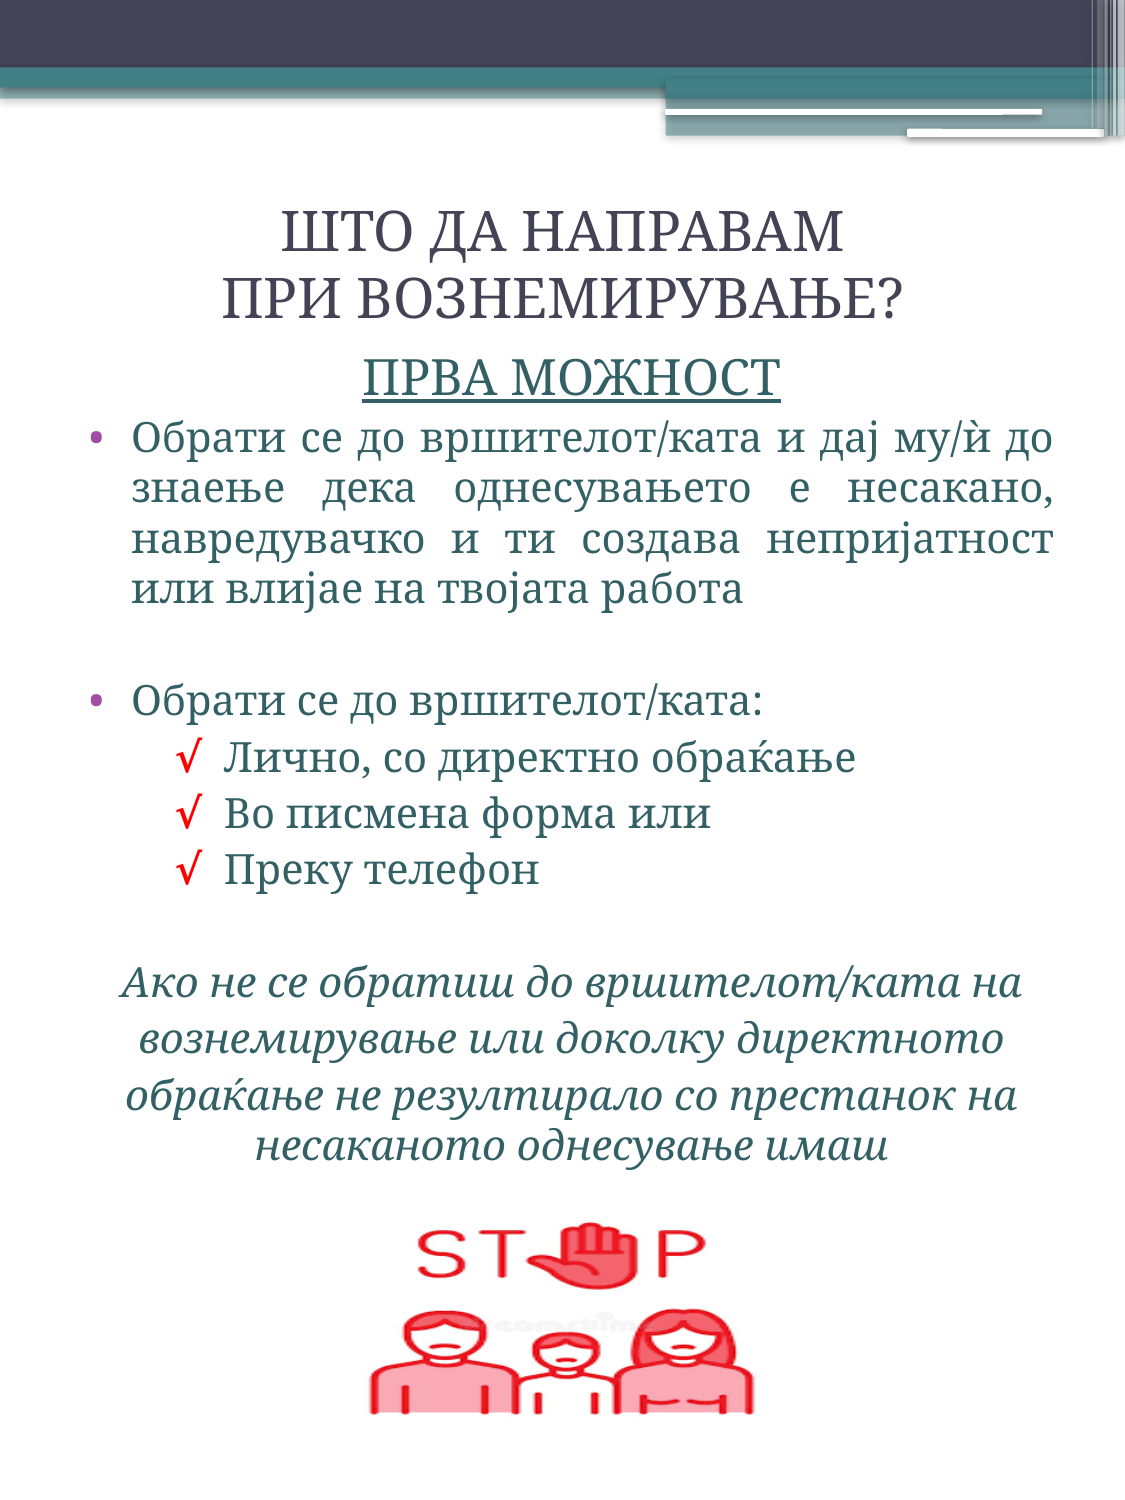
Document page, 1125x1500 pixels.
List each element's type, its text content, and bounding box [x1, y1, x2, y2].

title ШТО ДА НАПРАВАМ ПРИ ВОЗНЕМИРУВАЊЕ? [56, 187, 1069, 337]
list ПРВА МОЖНОСТ Обрати се до вршителот/ката и дај му/ѝ до знаење дека однесувањето е несакано, навредувачко и ти создава непријатност или влијае на твојата работа Обрати се до вршителот/ката: √ Лично, со директно обраќање √ Во писмена форма или √ Преку телефон Ако не се обратиш до вршителот/ката на вознемирување или доколку директното обраќање не резултирало со престанок на несаканото однесување имаш [56, 337, 1069, 1438]
picture [299, 1187, 826, 1451]
